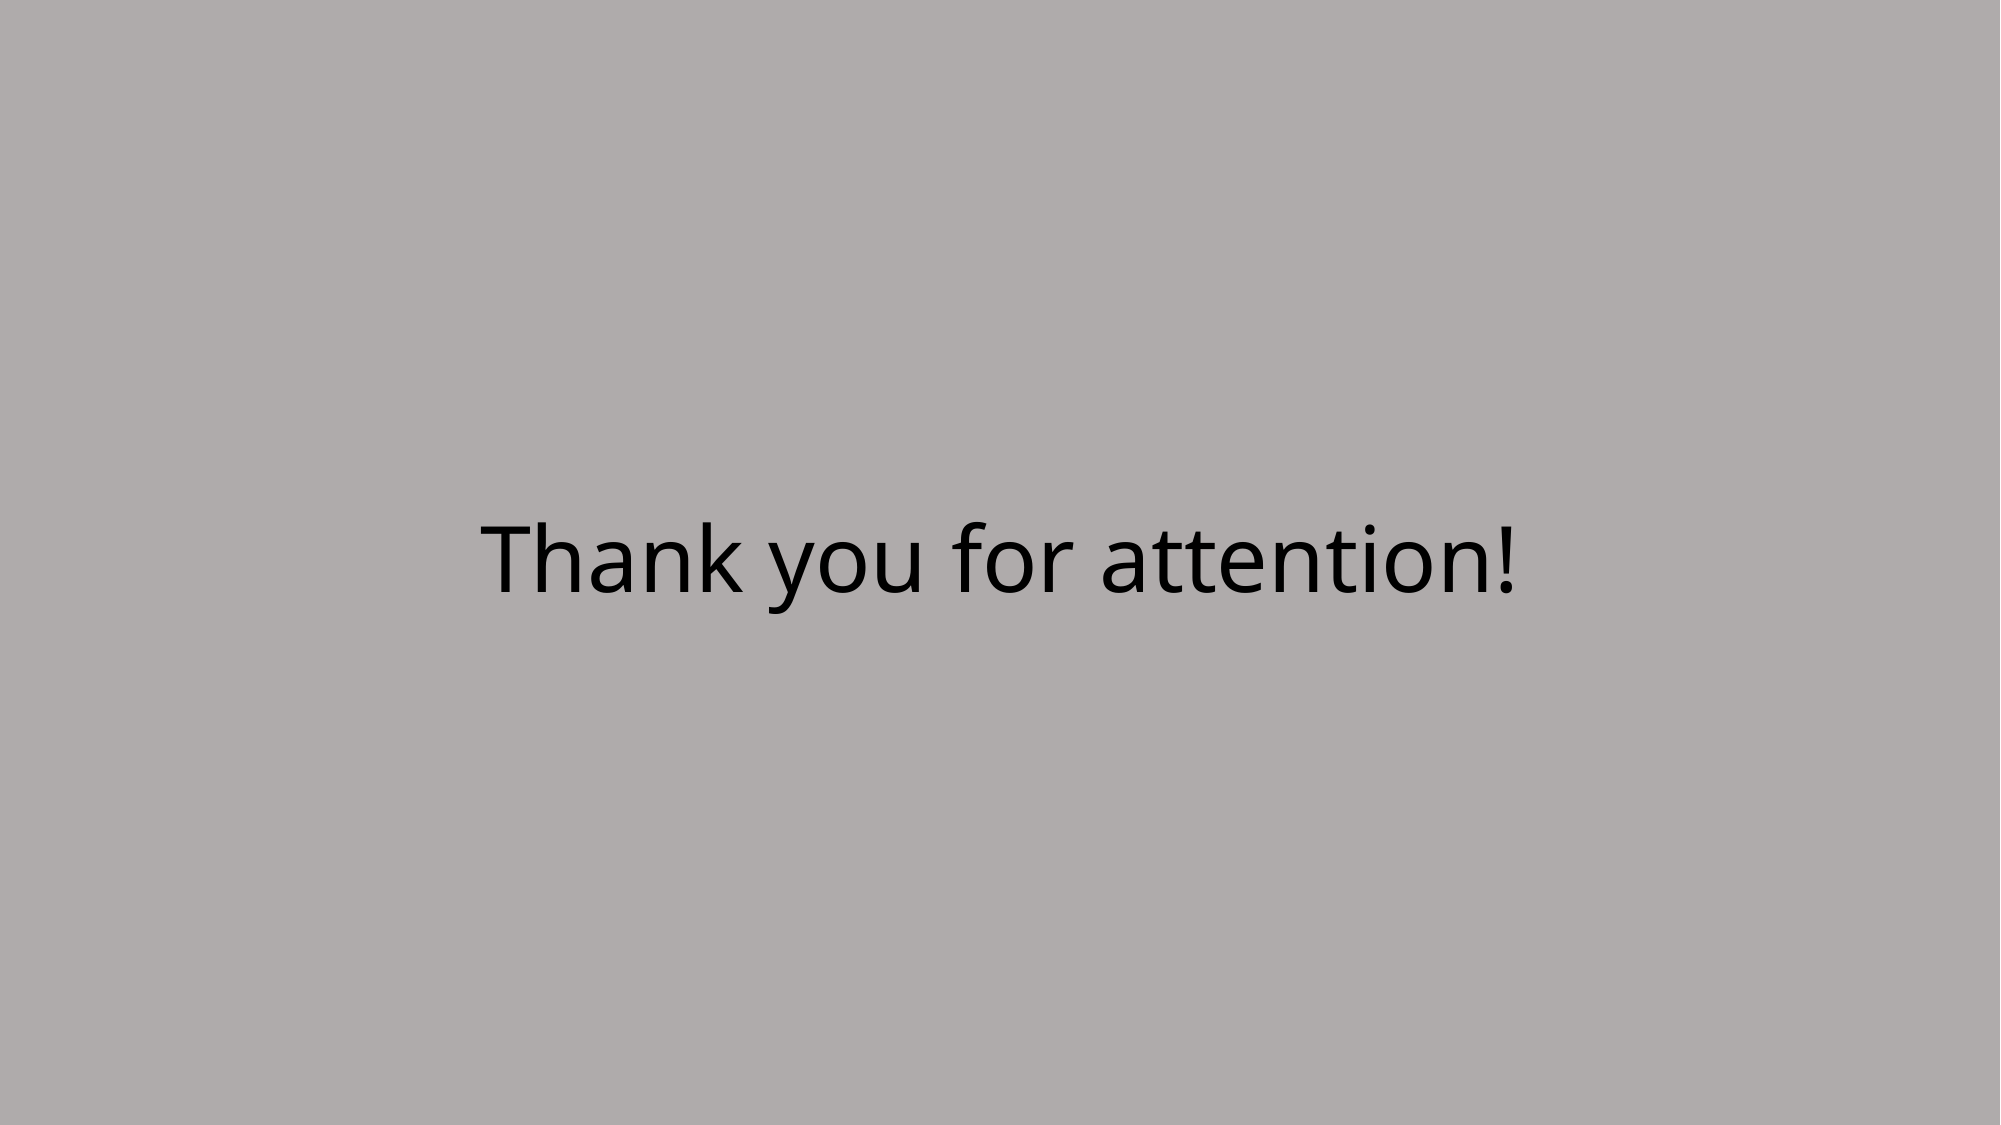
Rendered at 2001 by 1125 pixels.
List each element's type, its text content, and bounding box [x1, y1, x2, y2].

title Thank you for attention! [137, 453, 1863, 672]
